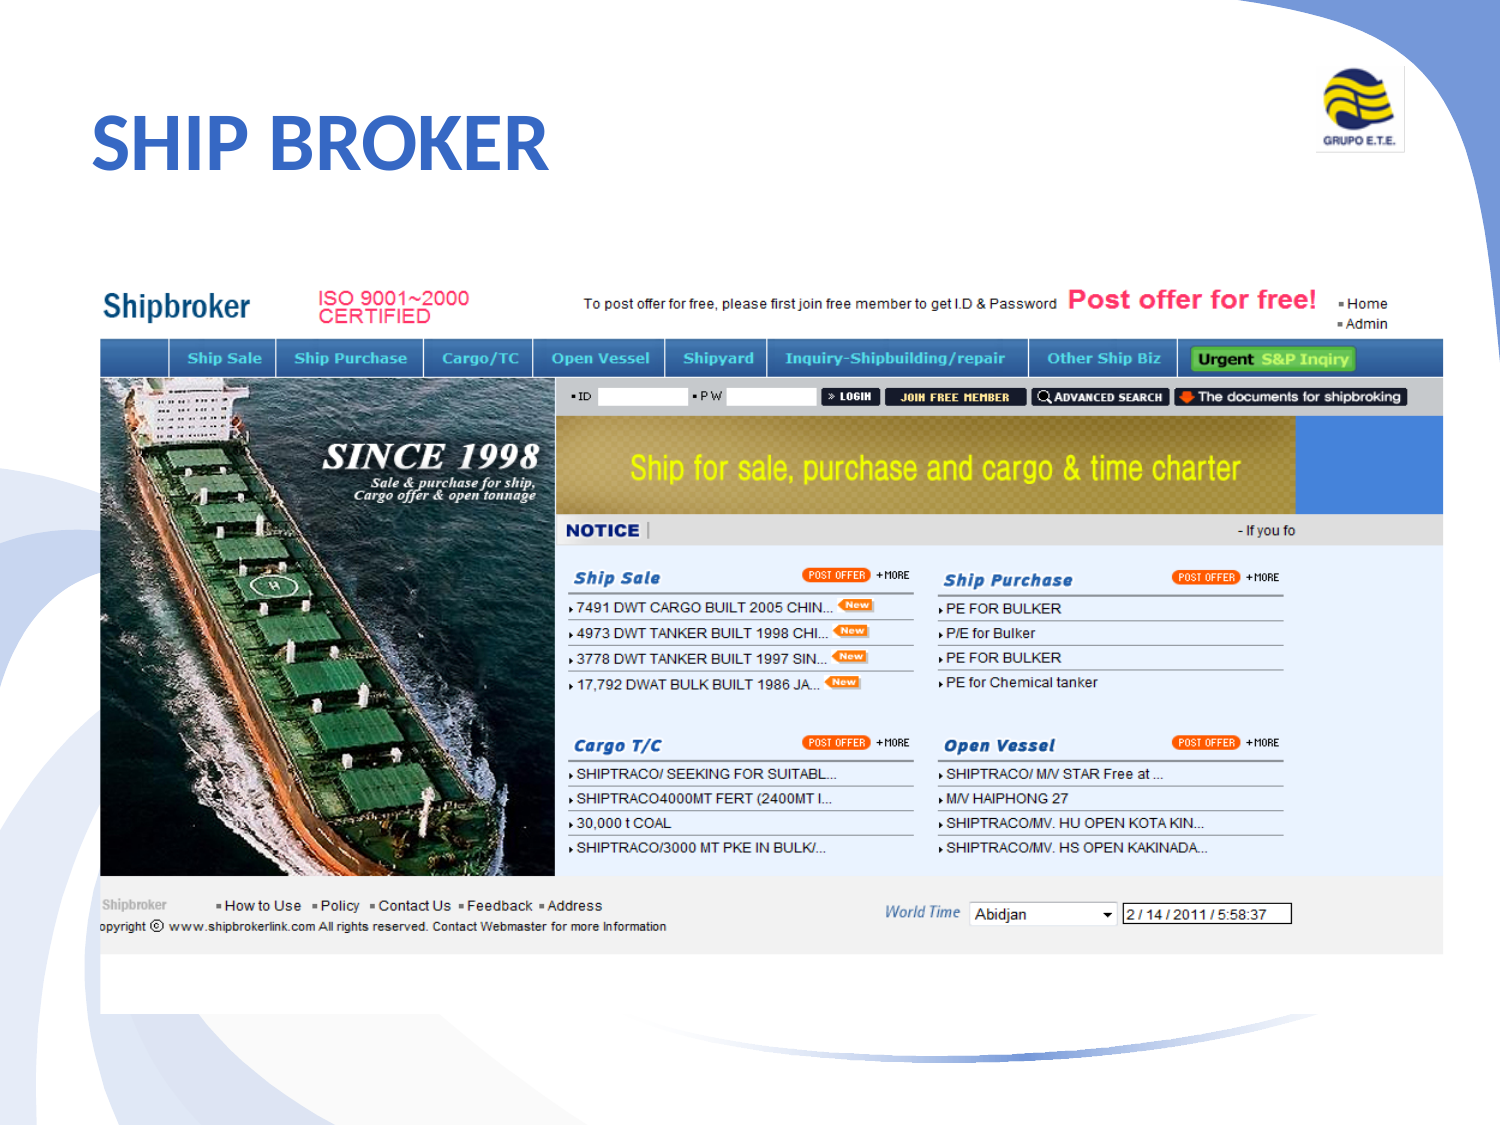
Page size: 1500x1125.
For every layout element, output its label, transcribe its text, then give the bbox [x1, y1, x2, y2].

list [100, 278, 1444, 1015]
title SHIP BROKER [76, 78, 1140, 197]
picture [1316, 66, 1408, 154]
